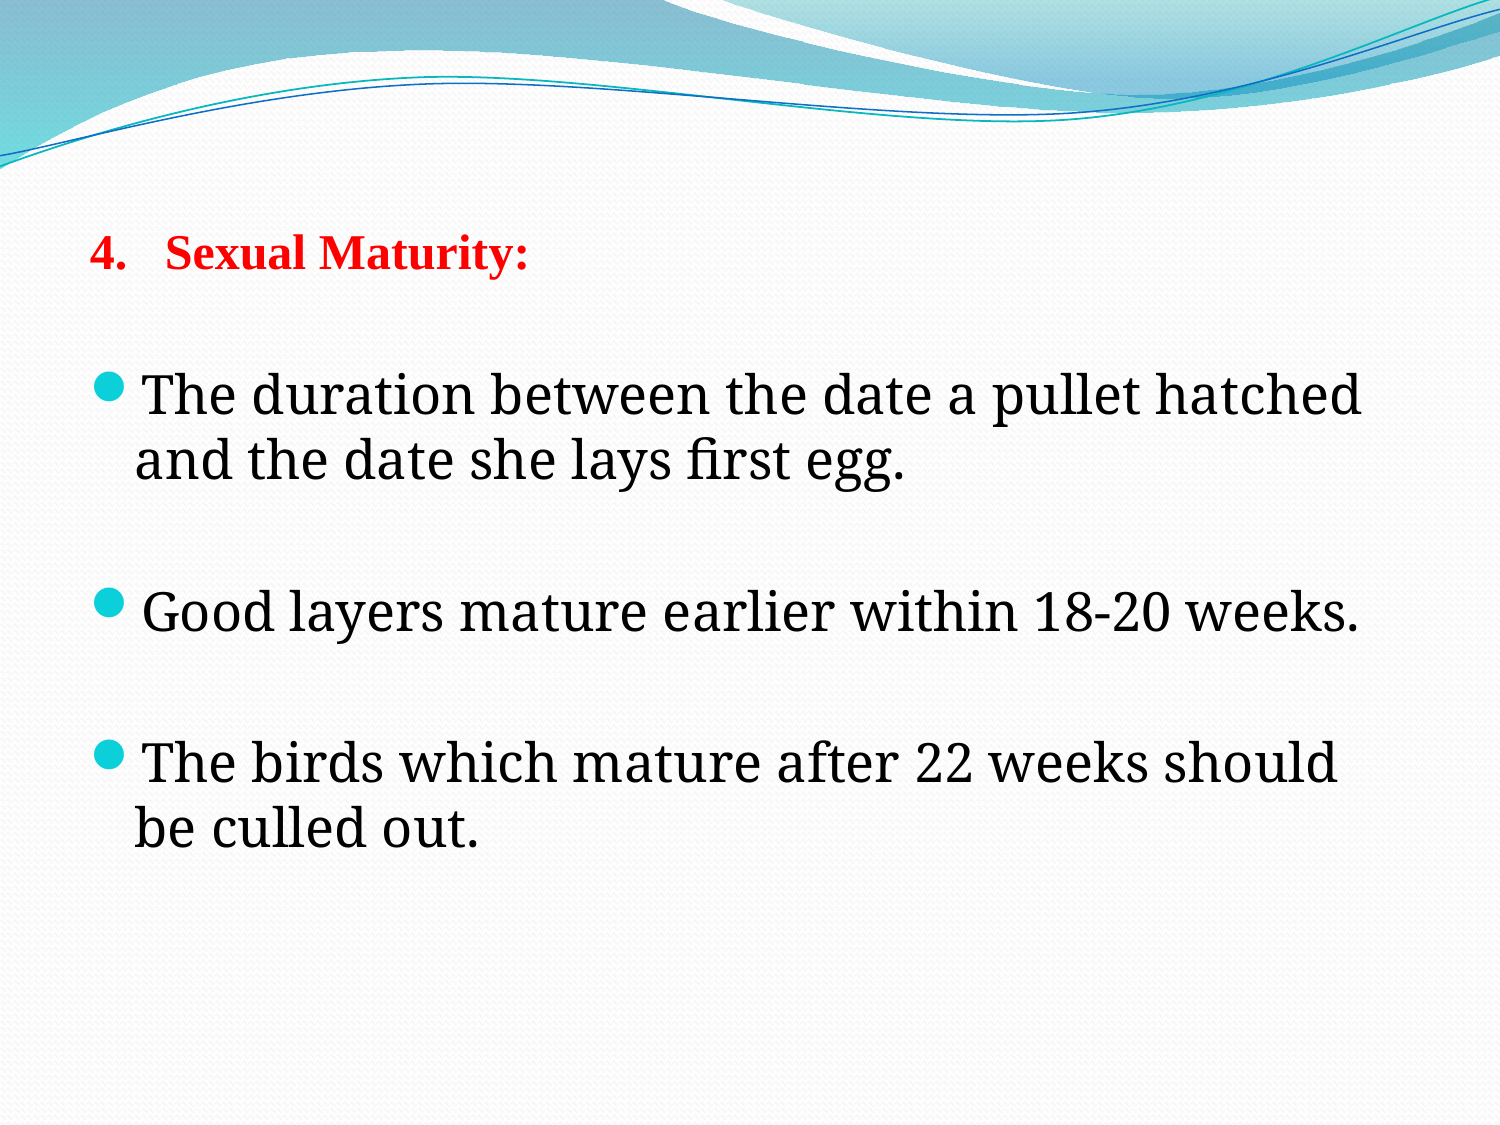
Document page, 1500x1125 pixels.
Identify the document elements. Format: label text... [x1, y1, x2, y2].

list 4. Sexual Maturity: The duration between the date a pullet hatched and the date she lays first egg. Good layers mature earlier within 18-20 weeks. The birds which mature after 22 weeks should be culled out. [75, 212, 1425, 1075]
